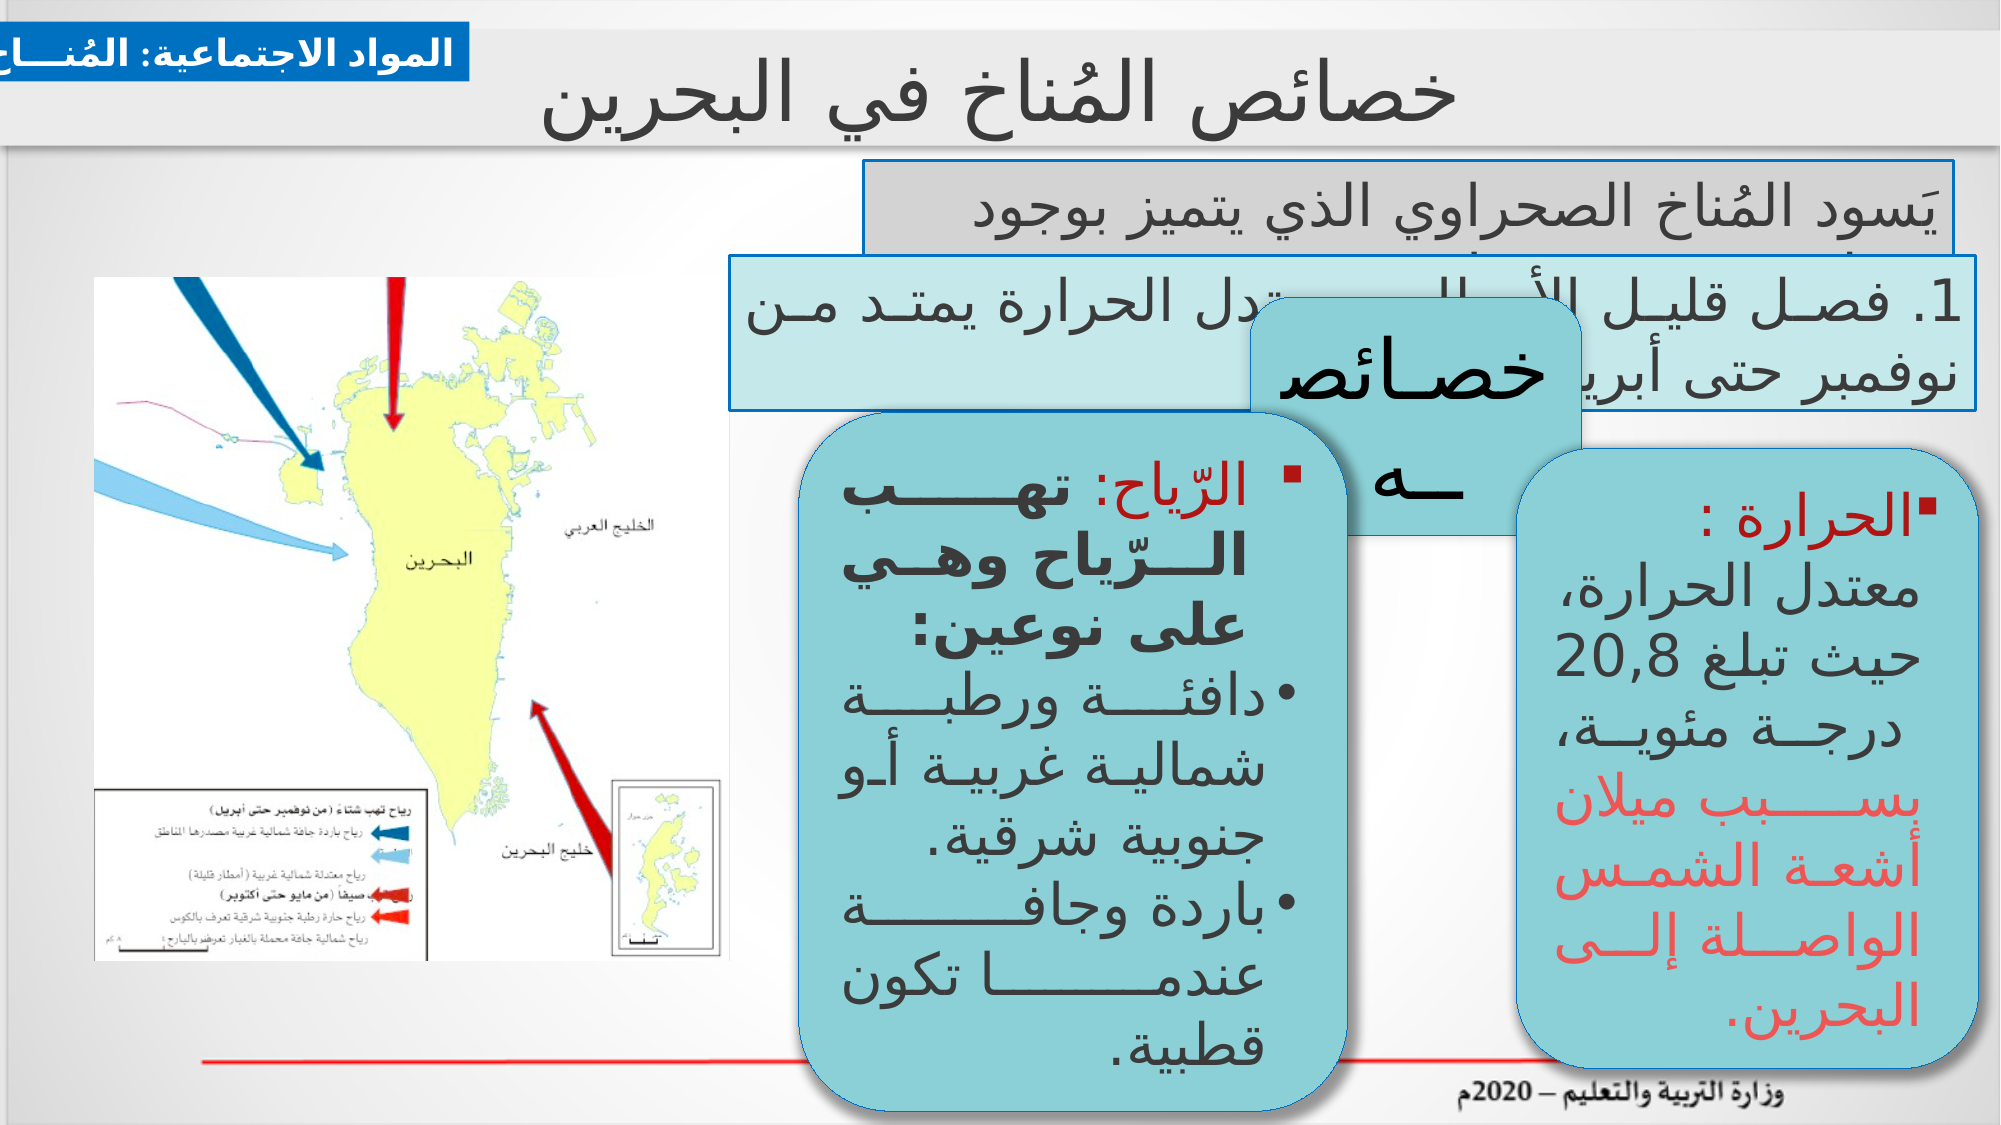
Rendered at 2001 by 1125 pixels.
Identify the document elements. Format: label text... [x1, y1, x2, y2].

text_box الحرارة : معتدل الحرارة، حيث تبلغ 20,8 درجة مئوية، بسبب ميلان أشعة الشمس الواصلة إلى البحرين. [1516, 448, 1979, 1069]
text_box الرّياح: تهب الـرّياح وهي على نوعين: دافئة ورطبة شمالية غربية أو جنوبية شرقية. باردة وجافة عندما تكون قطبية. [798, 412, 1348, 1112]
text_box خصـائصــه [1250, 297, 1582, 536]
text_box المواد الاجتماعية: المُنـــاخ [0, 21, 470, 82]
text_box 1. فصل قليل الأمطار ومعتدل الحرارة يمتد من نوفمبر حتى أبريل (الشّتاء). [729, 255, 1976, 411]
picture [0, 0, 2001, 1125]
title خصائص المُناخ في البحرين [0, 30, 2000, 146]
text_box يَسود المُناخ الصحراوي الذي يتميز بوجود فصلين رئيسيين هما: [863, 160, 1954, 255]
